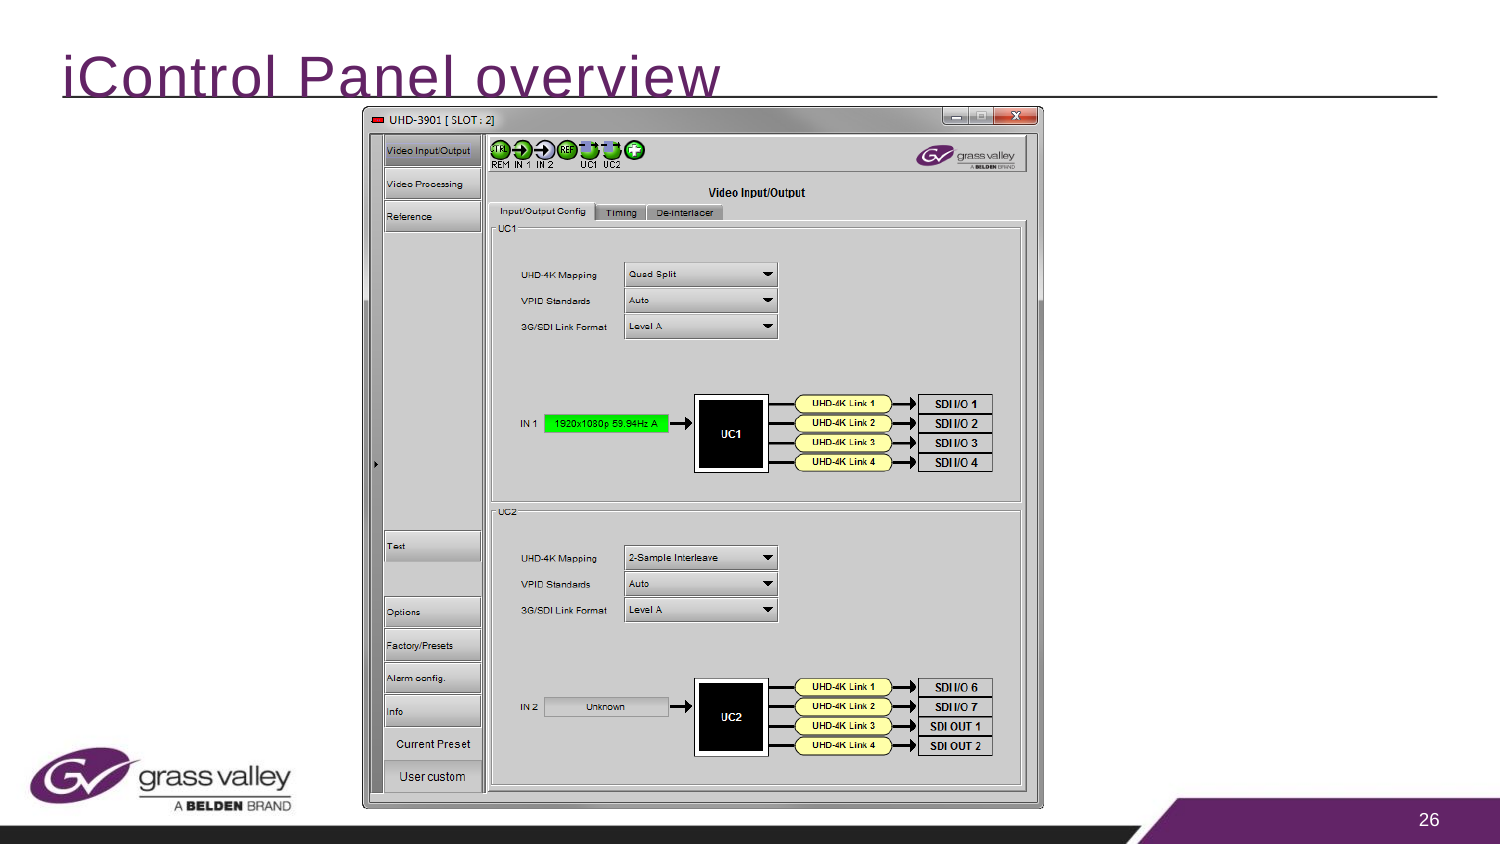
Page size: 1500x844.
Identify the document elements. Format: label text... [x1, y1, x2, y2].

picture [0, 0, 1500, 844]
title iControl Panel overview [61, 24, 1438, 110]
slide_number 26 [1417, 807, 1442, 830]
